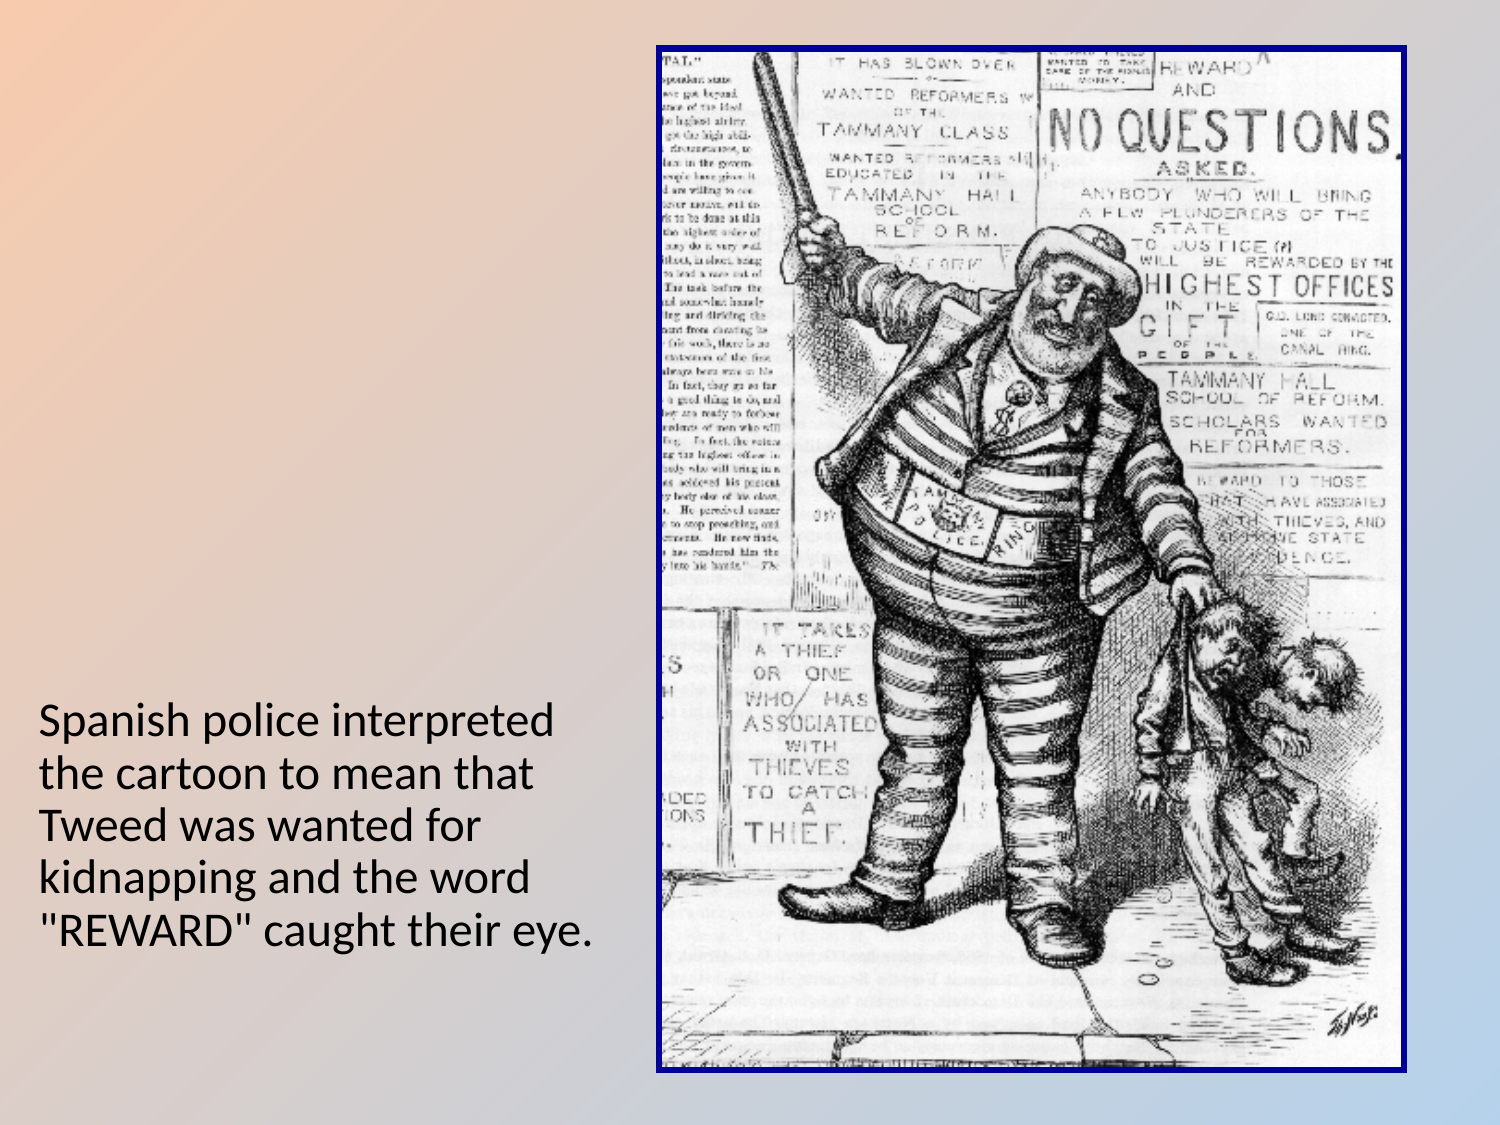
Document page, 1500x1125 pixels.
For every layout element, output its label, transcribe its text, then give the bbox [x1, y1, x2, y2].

list Spanish police interpreted the cartoon to mean that Tweed was wanted for kidnapping and the word "REWARD" caught their eye. [23, 687, 625, 1011]
picture [662, 51, 1402, 1067]
